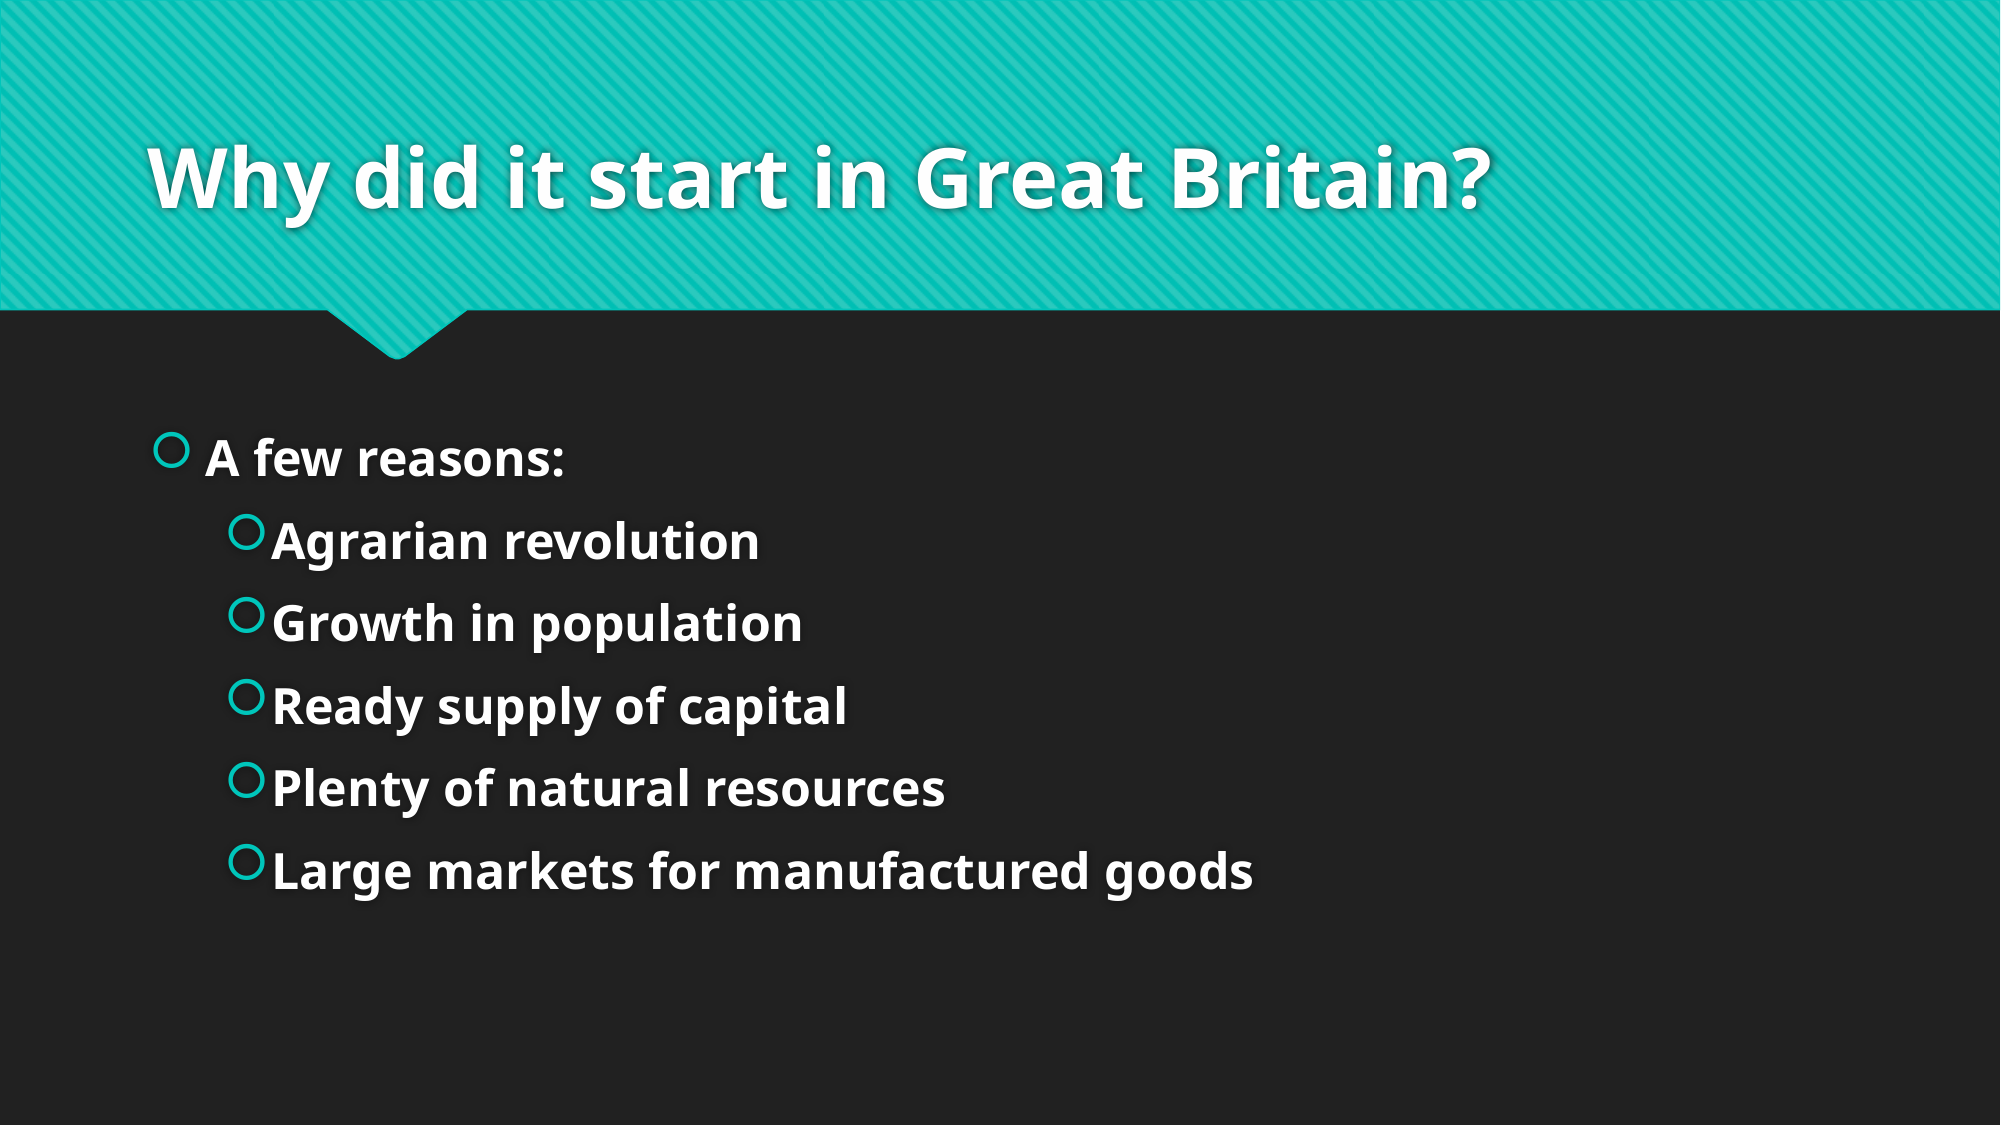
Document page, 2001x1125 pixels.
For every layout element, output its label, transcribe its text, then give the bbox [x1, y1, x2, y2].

title Why did it start in Great Britain? [132, 73, 1868, 233]
list A few reasons: Agrarian revolution Growth in population Ready supply of capital Plenty of natural resources Large markets for manufactured goods [134, 364, 1866, 962]
